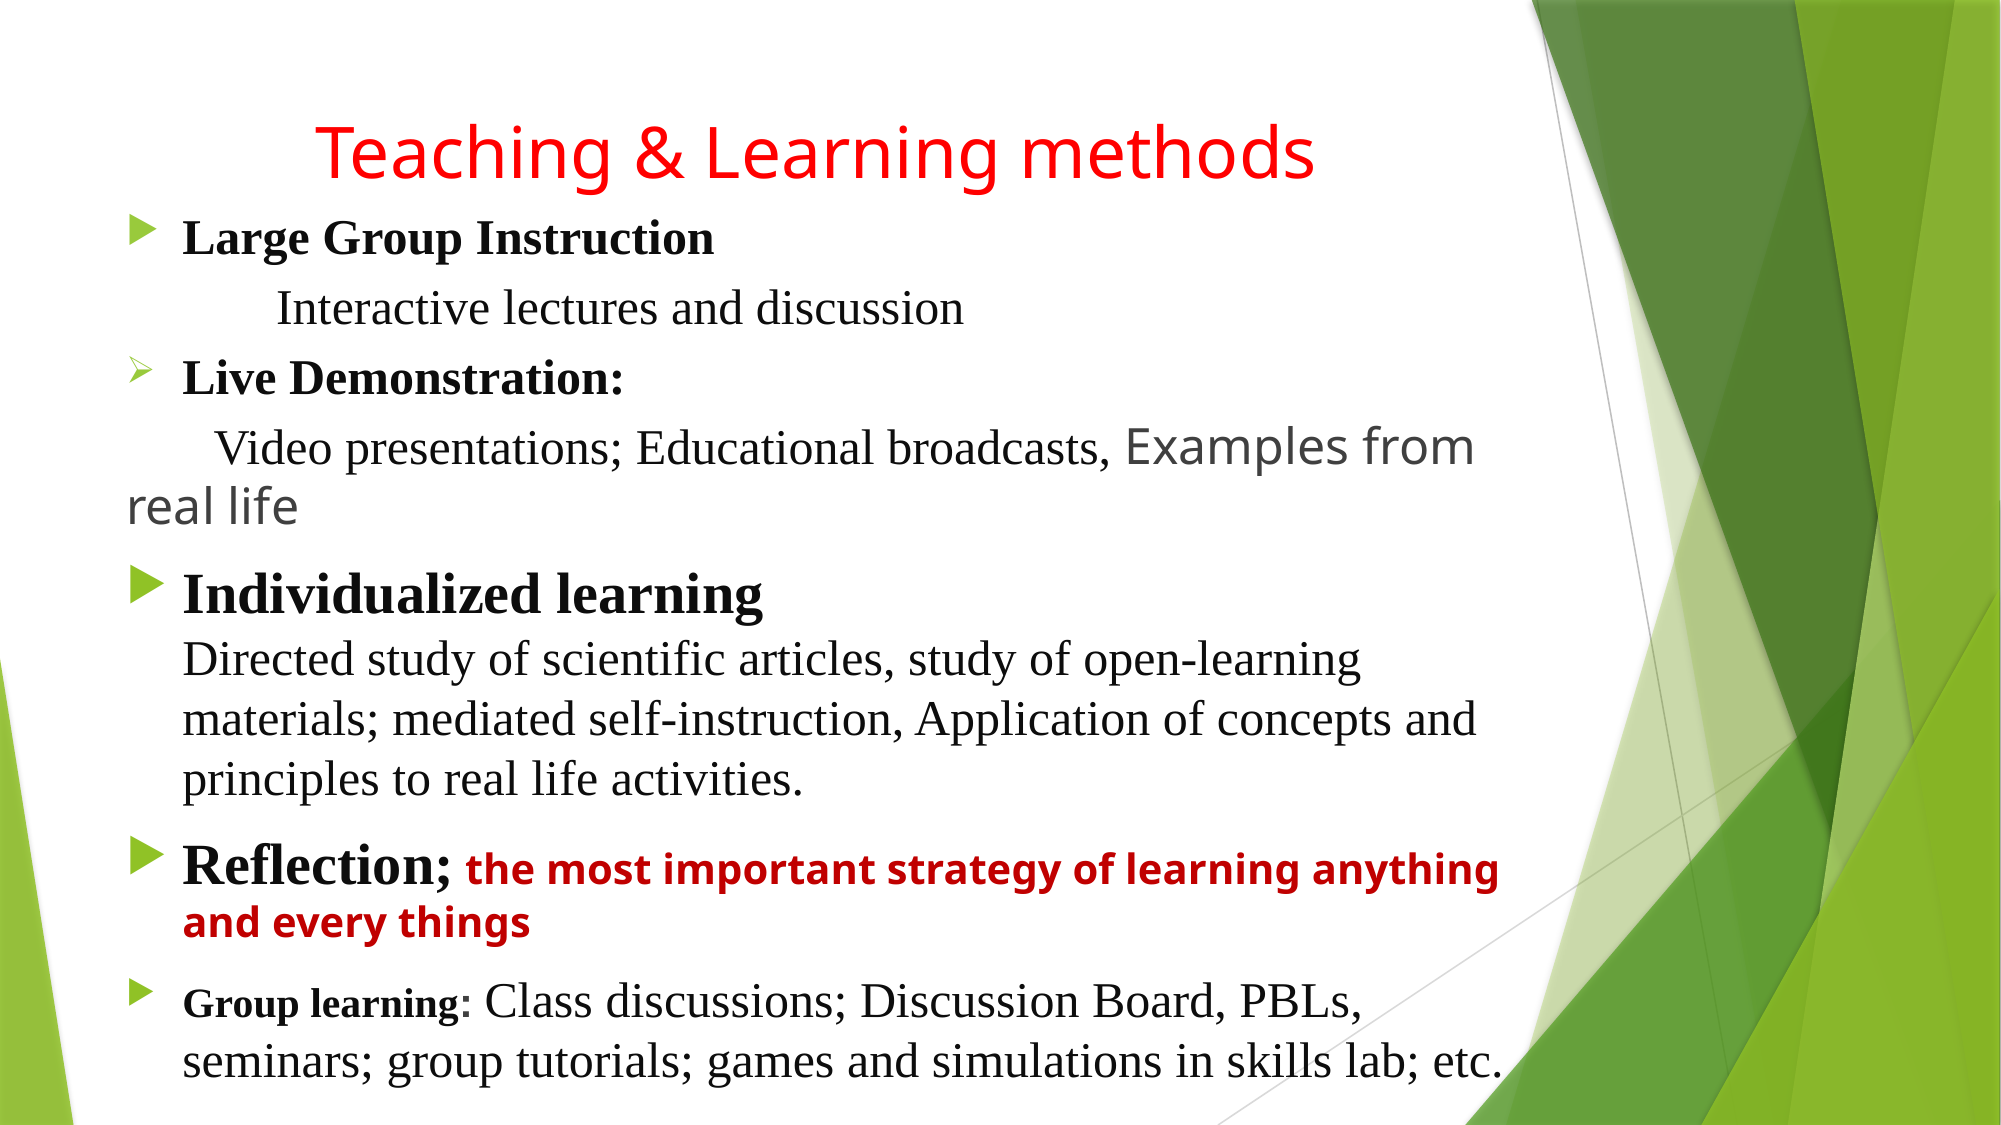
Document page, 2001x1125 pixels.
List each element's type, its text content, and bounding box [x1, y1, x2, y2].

title Teaching & Learning methods [111, 99, 1522, 197]
list Large Group Instruction Interactive lectures and discussion Live Demonstration: Video presentations; Educational broadcasts, Examples from real life Individualized learning Directed study of scientific articles, study of open-learning materials; mediated self-instruction, Application of concepts and principles to real life activities. Reflection; the most important strategy of learning anything and every things Group learning: Class discussions; Discussion Board, PBLs, seminars; group tutorials; games and simulations in skills lab; etc. [111, 197, 1522, 1125]
